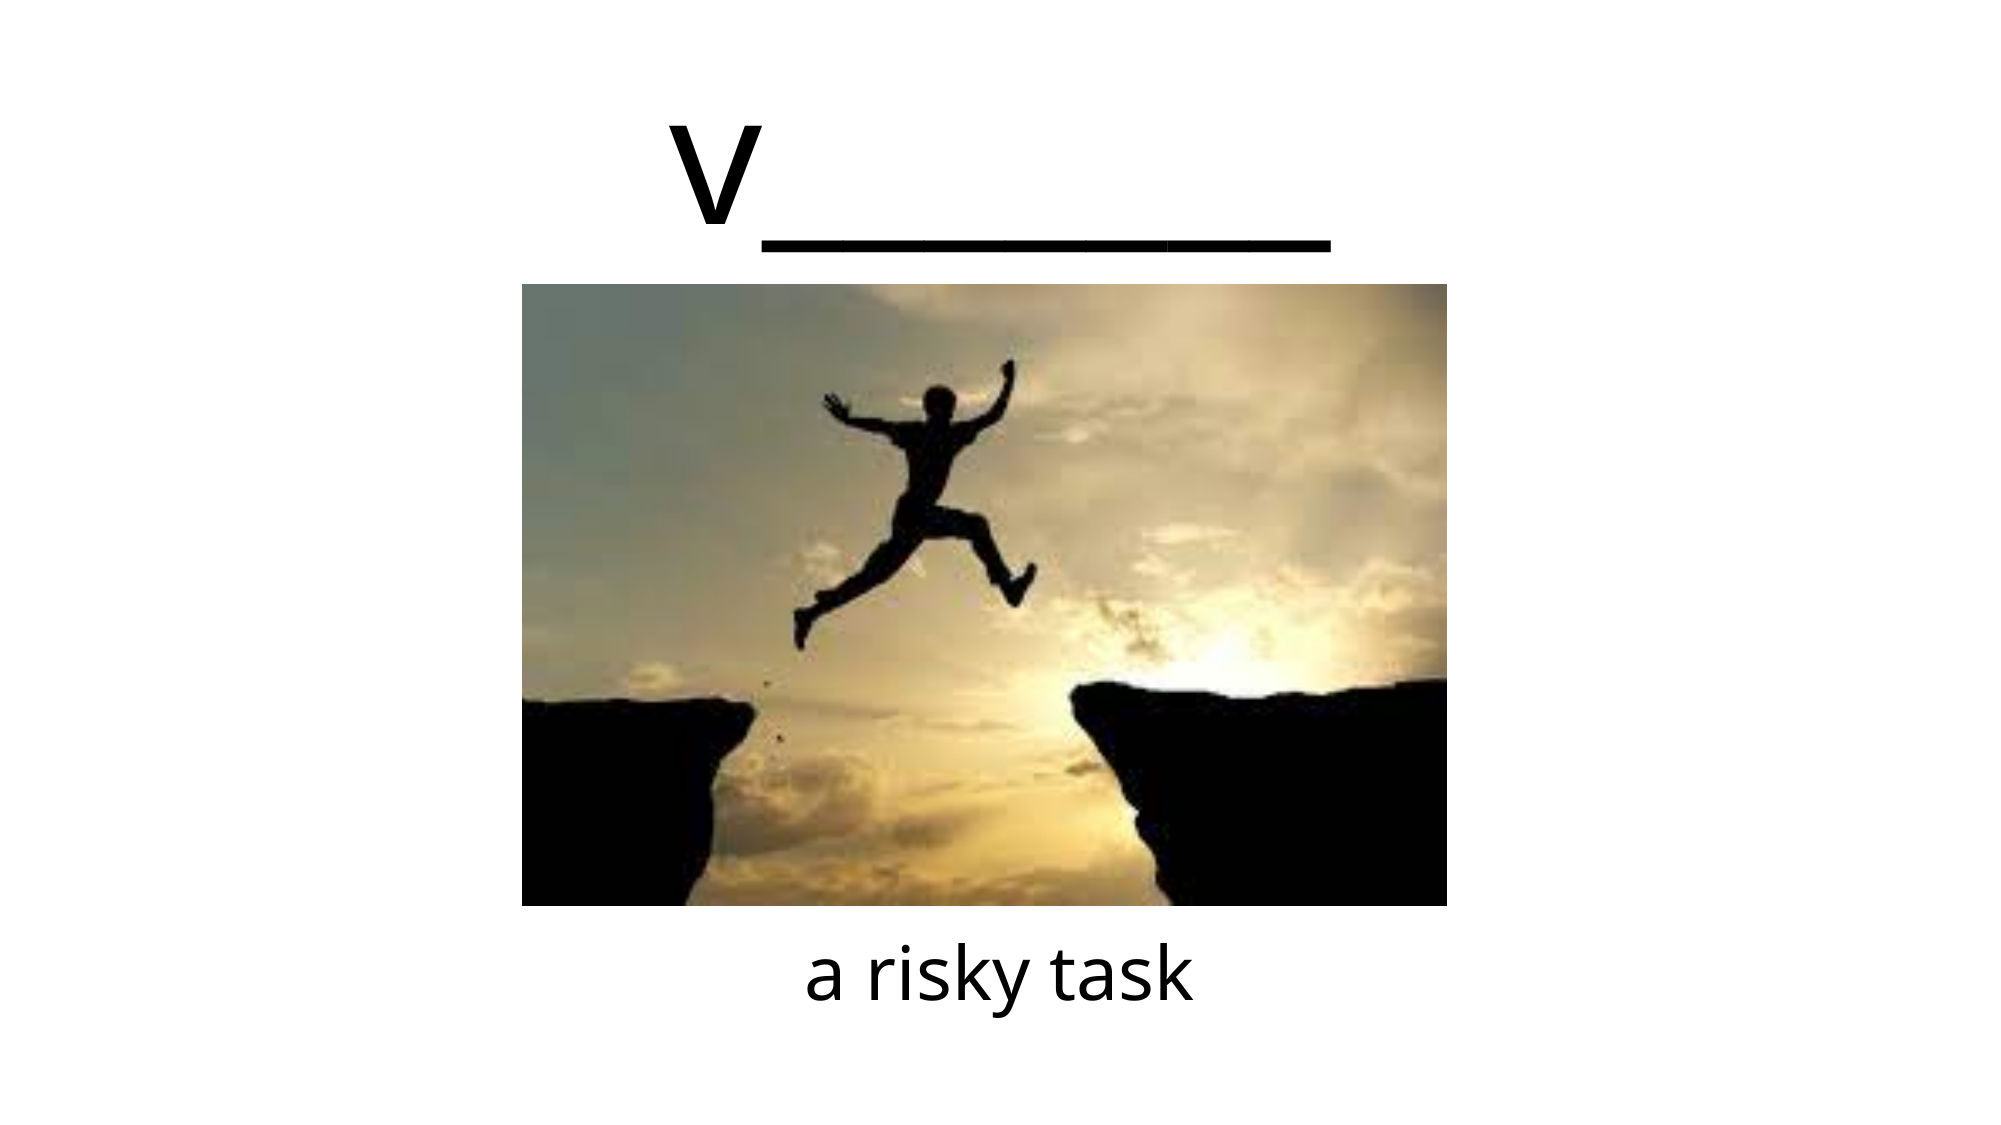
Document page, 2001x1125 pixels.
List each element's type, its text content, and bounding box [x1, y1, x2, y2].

picture [522, 284, 1447, 906]
title v_______ [249, 117, 1750, 273]
text_box a risky task [249, 918, 1750, 1024]
